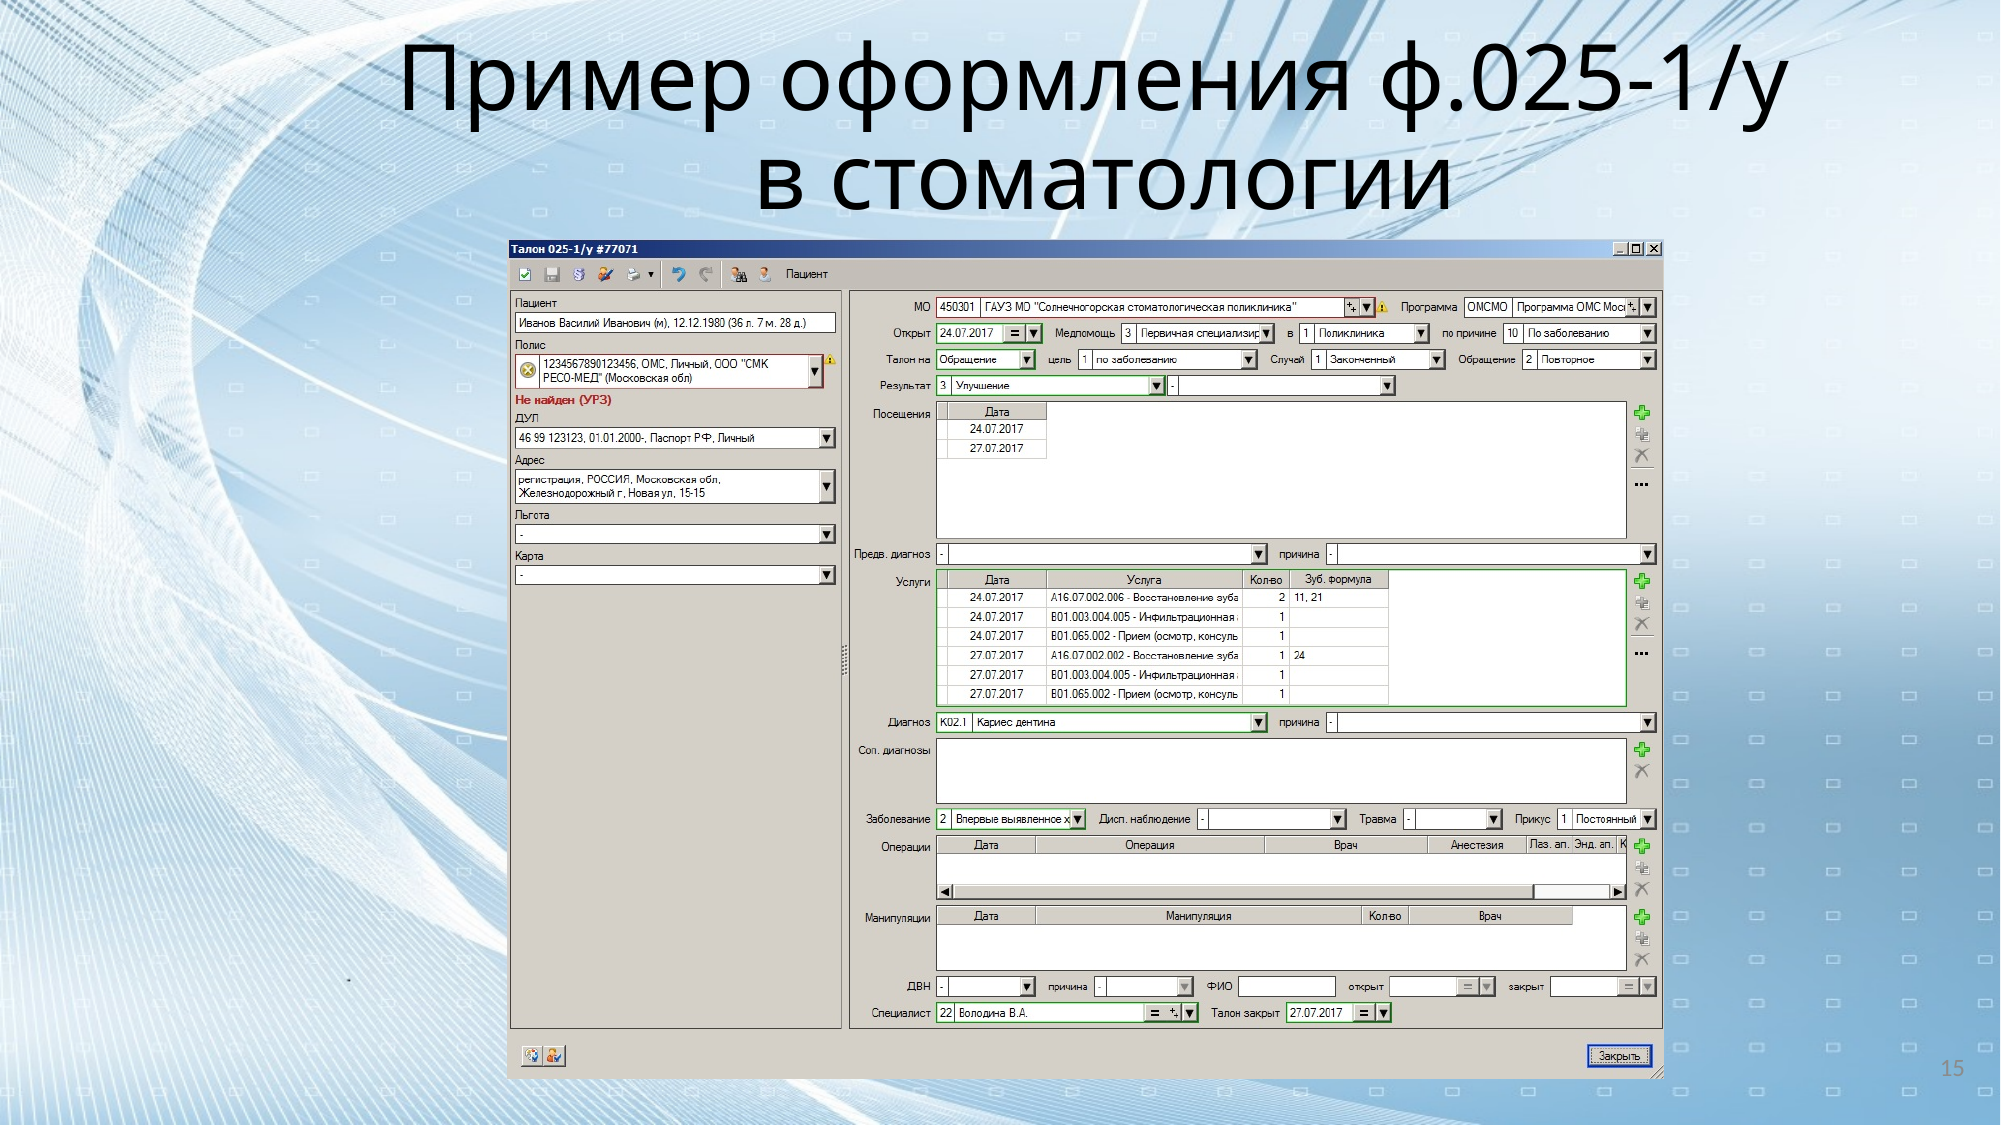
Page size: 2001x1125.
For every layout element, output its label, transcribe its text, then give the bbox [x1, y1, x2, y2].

picture [0, 0, 2001, 1125]
slide_number 15 [1907, 1036, 1981, 1097]
title Пример оформления ф.025-1/у в стоматологии [302, 21, 1908, 240]
